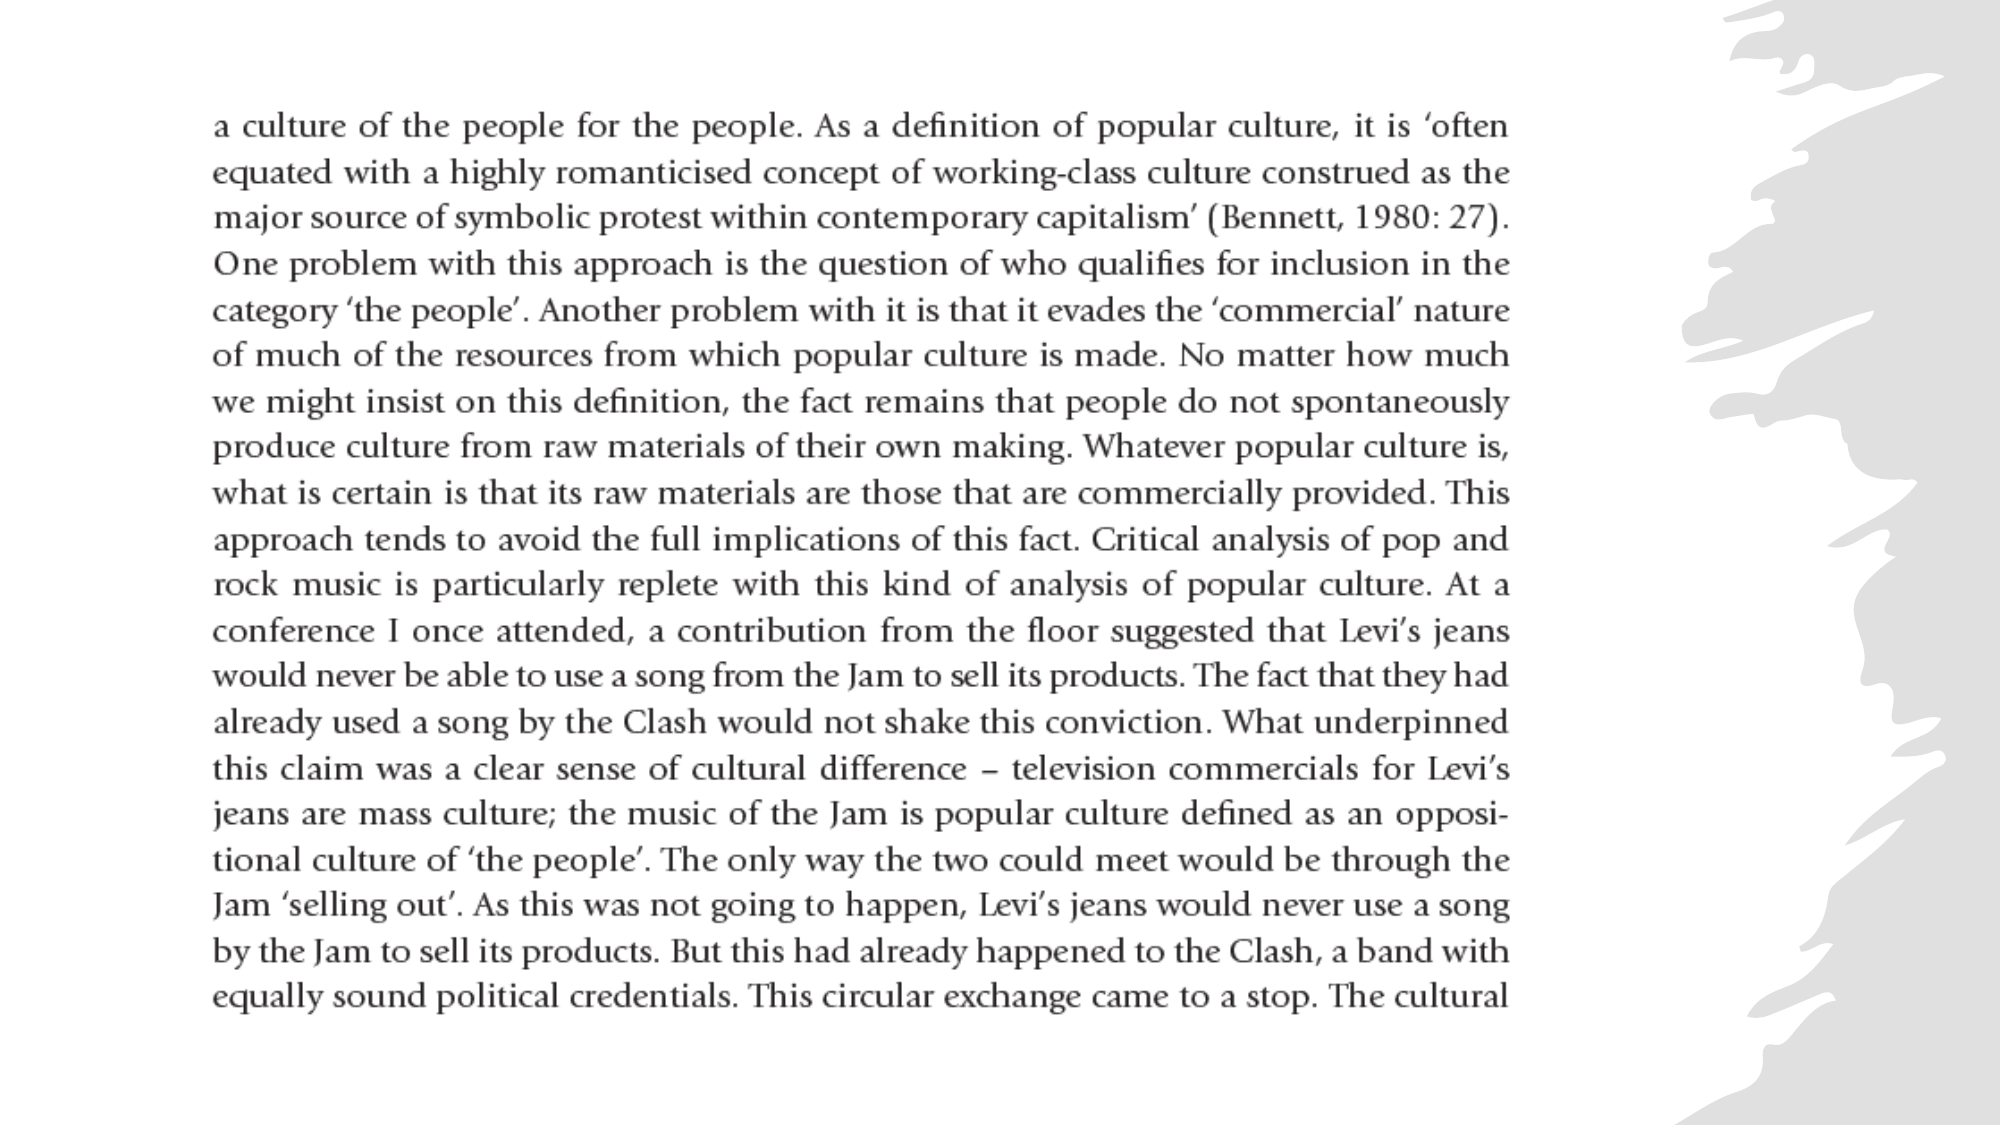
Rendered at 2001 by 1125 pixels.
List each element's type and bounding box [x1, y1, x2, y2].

picture [176, 105, 1551, 1020]
text_box [1672, 0, 2000, 1125]
